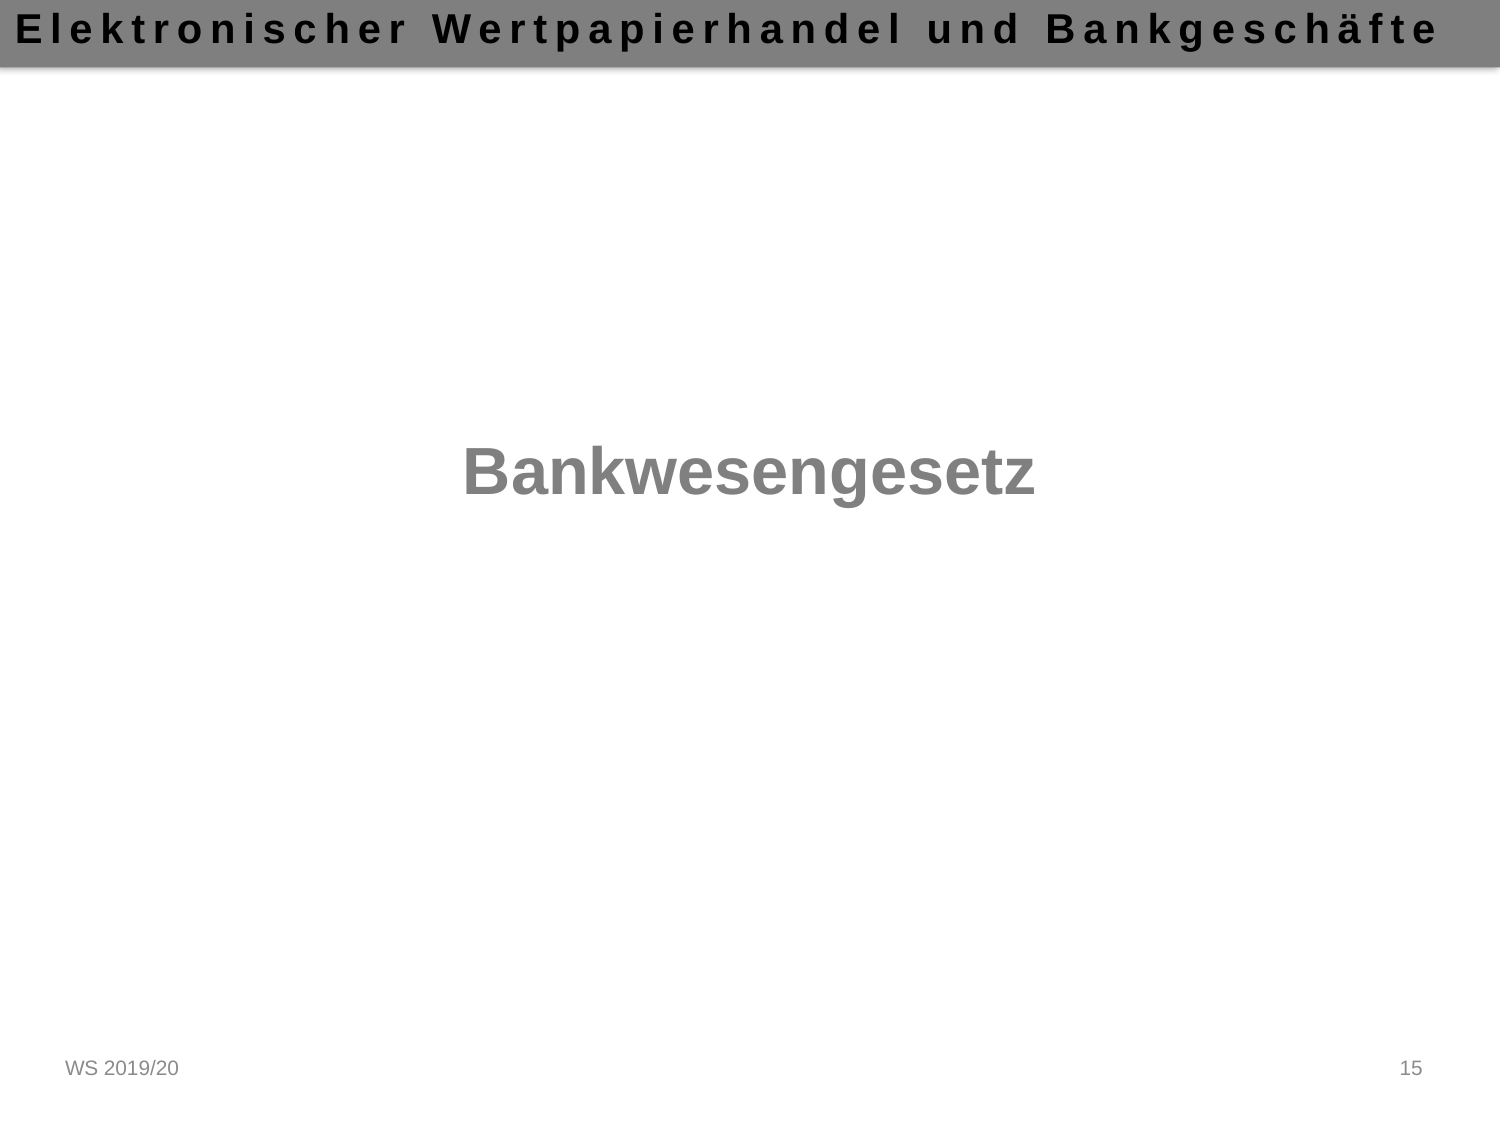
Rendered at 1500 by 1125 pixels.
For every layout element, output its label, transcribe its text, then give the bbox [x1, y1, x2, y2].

title Bankwesengesetz [162, 312, 1338, 624]
